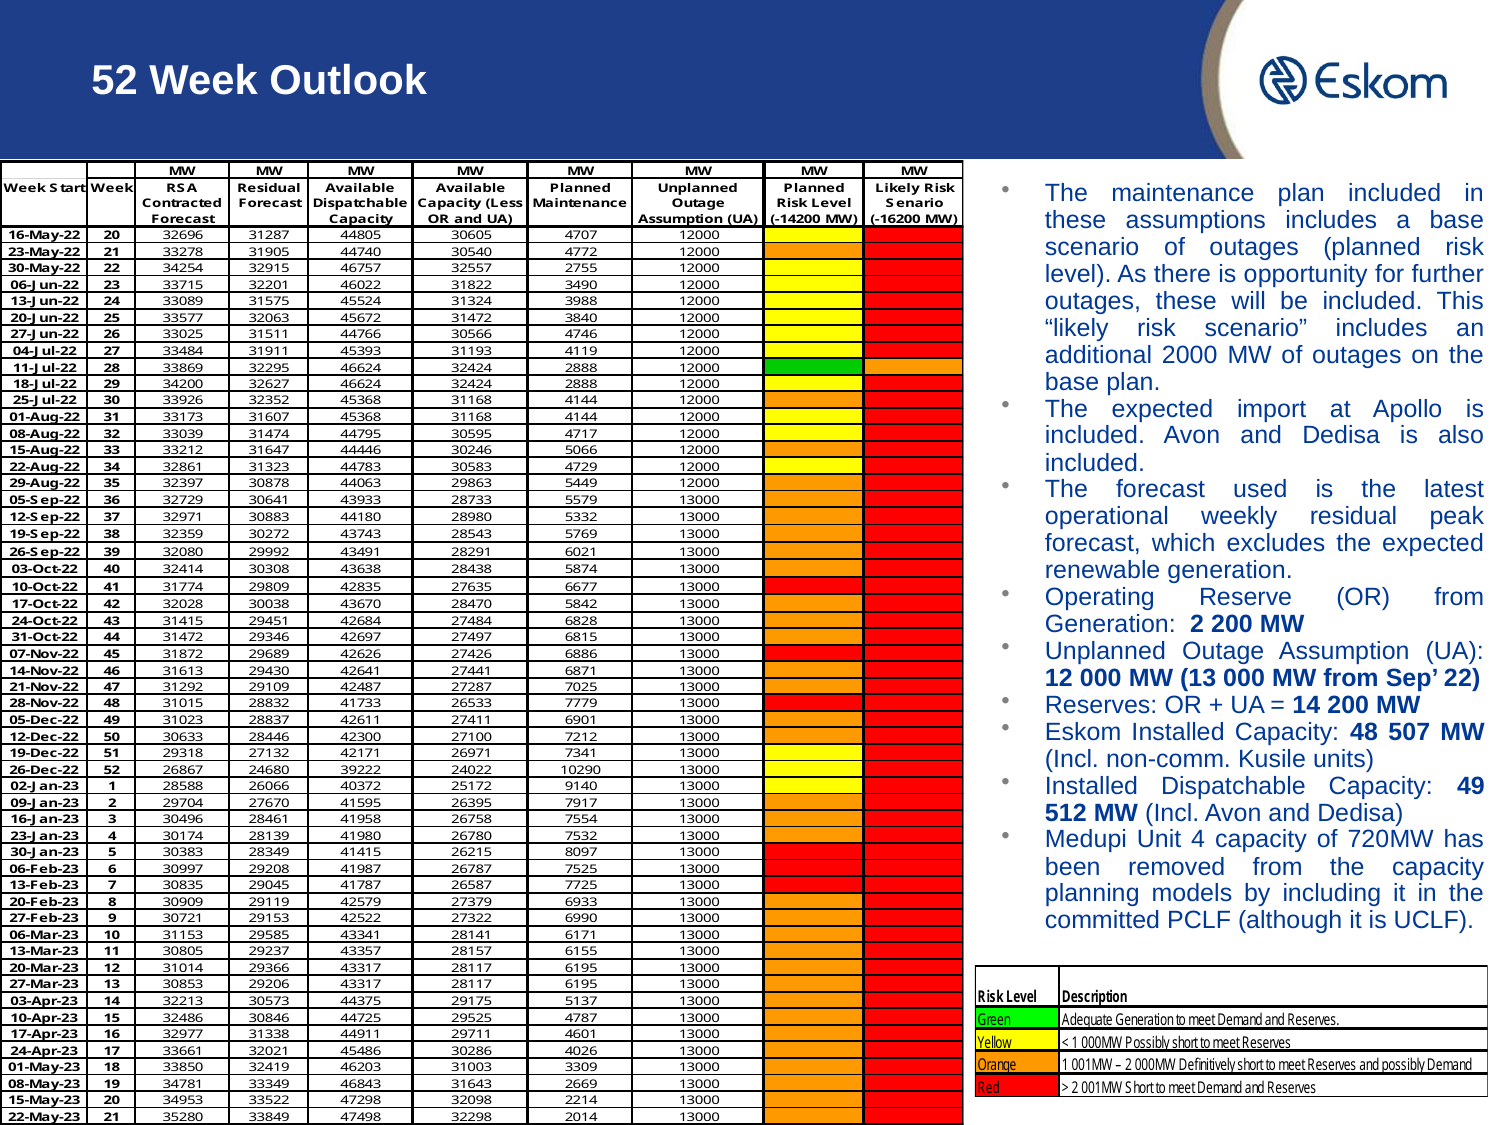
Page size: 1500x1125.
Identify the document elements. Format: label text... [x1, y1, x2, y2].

text_box 52 Week Outlook [76, 27, 1047, 137]
picture [1257, 55, 1450, 105]
list The maintenance plan included in these assumptions includes a base scenario of outages (planned risk level). As there is opportunity for further outages, these will be included. This “likely risk scenario” includes an additional 2000 MW of outages on the base plan. The expected import at Apollo is included. Avon and Dedisa is also included. The forecast used is the latest operational weekly residual peak forecast, which excludes the expected renewable generation. Operating Reserve (OR) from Generation: 2 200 MW Unplanned Outage Assumption (UA): 12 000 MW (13 000 MW from Sep’ 22) Reserves: OR + UA = 14 200 MW Eskom Installed Capacity: 48 507 MW (Incl. non-comm. Kusile units) Installed Dispatchable Capacity: 49 512 MW (Incl. Avon and Dedisa) Medupi Unit 4 capacity of 720MW has been removed from the capacity planning models by including it in the committed PCLF (although it is UCLF). [986, 172, 1500, 941]
picture [0, 0, 1246, 159]
picture [974, 964, 1489, 1098]
picture [0, 160, 965, 1125]
